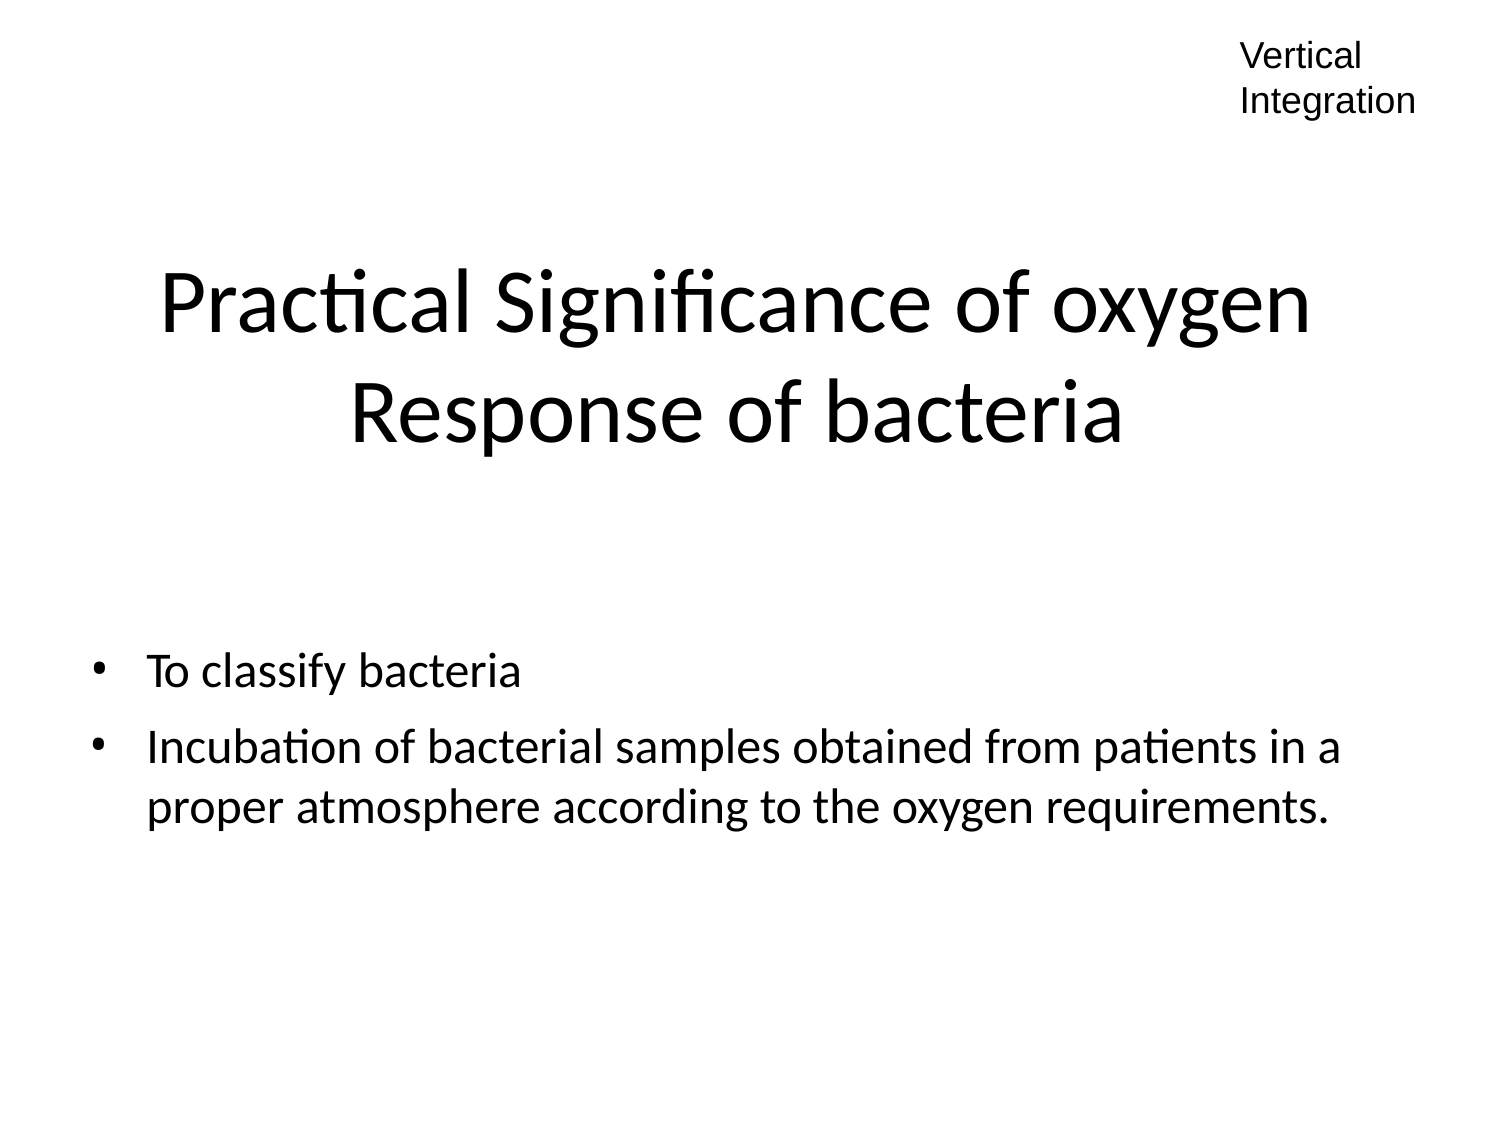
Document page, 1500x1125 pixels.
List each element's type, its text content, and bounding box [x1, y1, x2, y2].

text_box Vertical Integration [1224, 23, 1441, 129]
text_box To classify bacteria Incubation of bacterial samples obtained from patients in a proper atmosphere according to the oxygen requirements. [87, 618, 1400, 834]
title Practical Significance of oxygen Response of bacteria [157, 238, 1318, 461]
